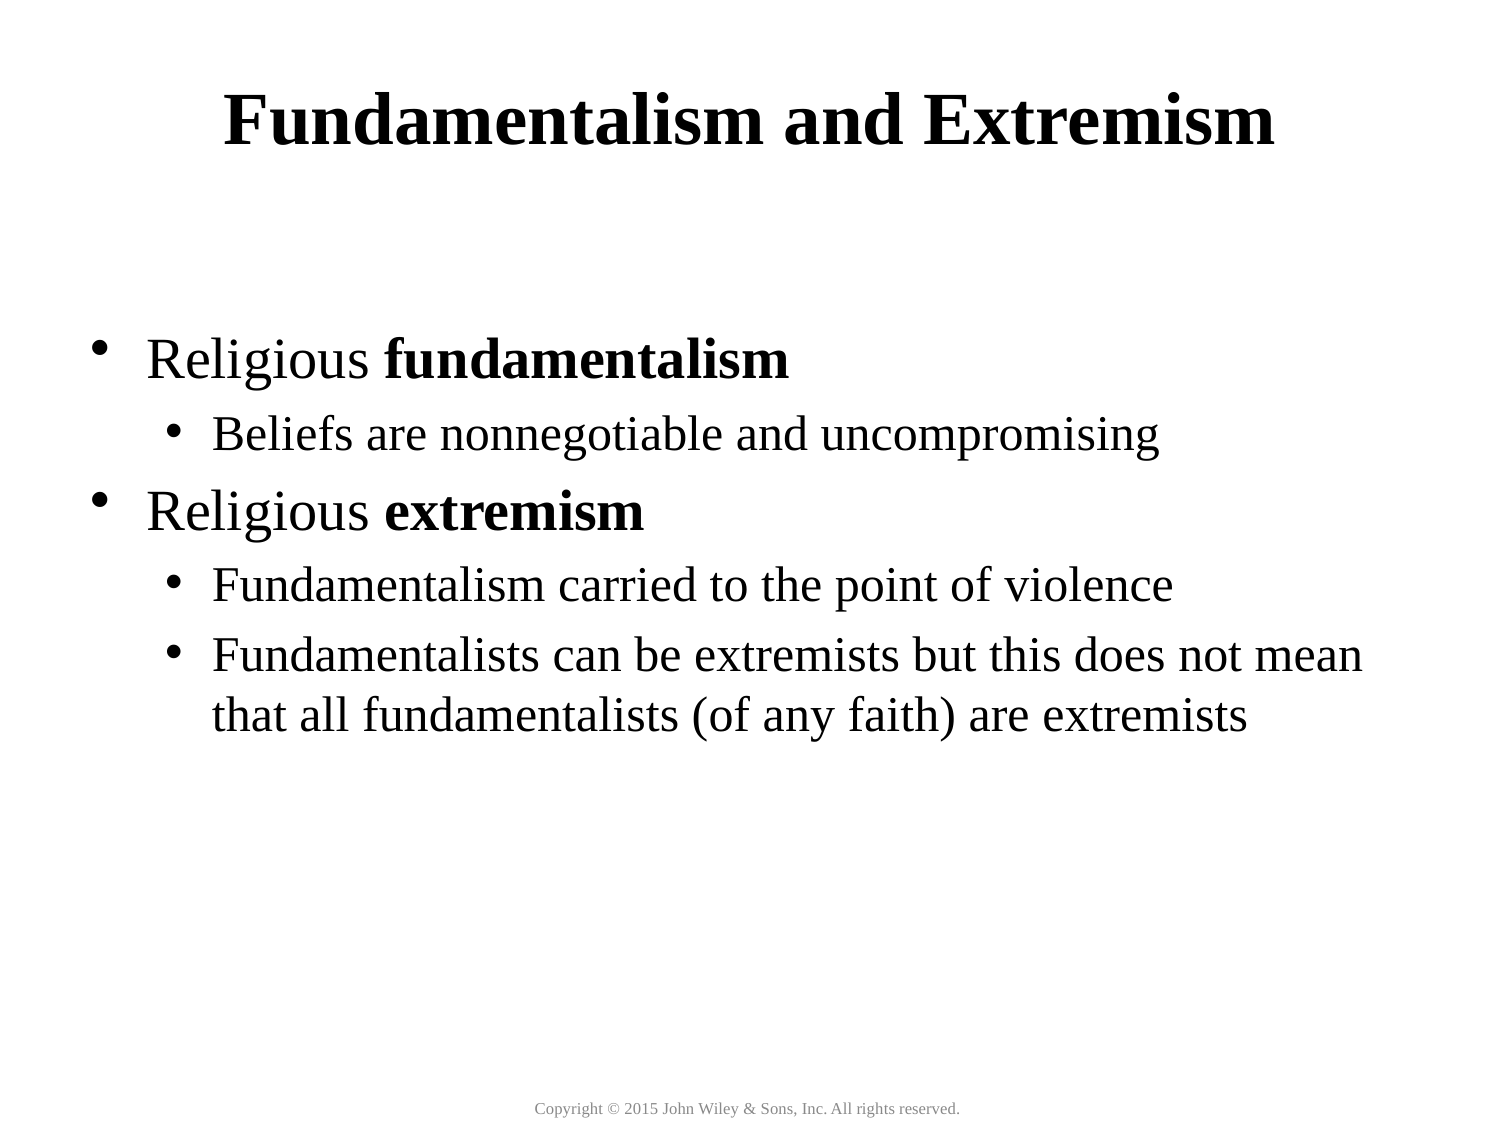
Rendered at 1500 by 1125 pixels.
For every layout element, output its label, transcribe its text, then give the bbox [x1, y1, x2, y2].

footer Copyright © 2015 John Wiley & Sons, Inc. All rights reserved. [255, 1046, 1244, 1125]
text_box Fundamentalism and Extremism [37, 62, 1463, 168]
list Religious fundamentalism Beliefs are nonnegotiable and uncompromising Religious extremism Fundamentalism carried to the point of violence Fundamentalists can be extremists but this does not mean that all fundamentalists (of any faith) are extremists [74, 312, 1463, 851]
